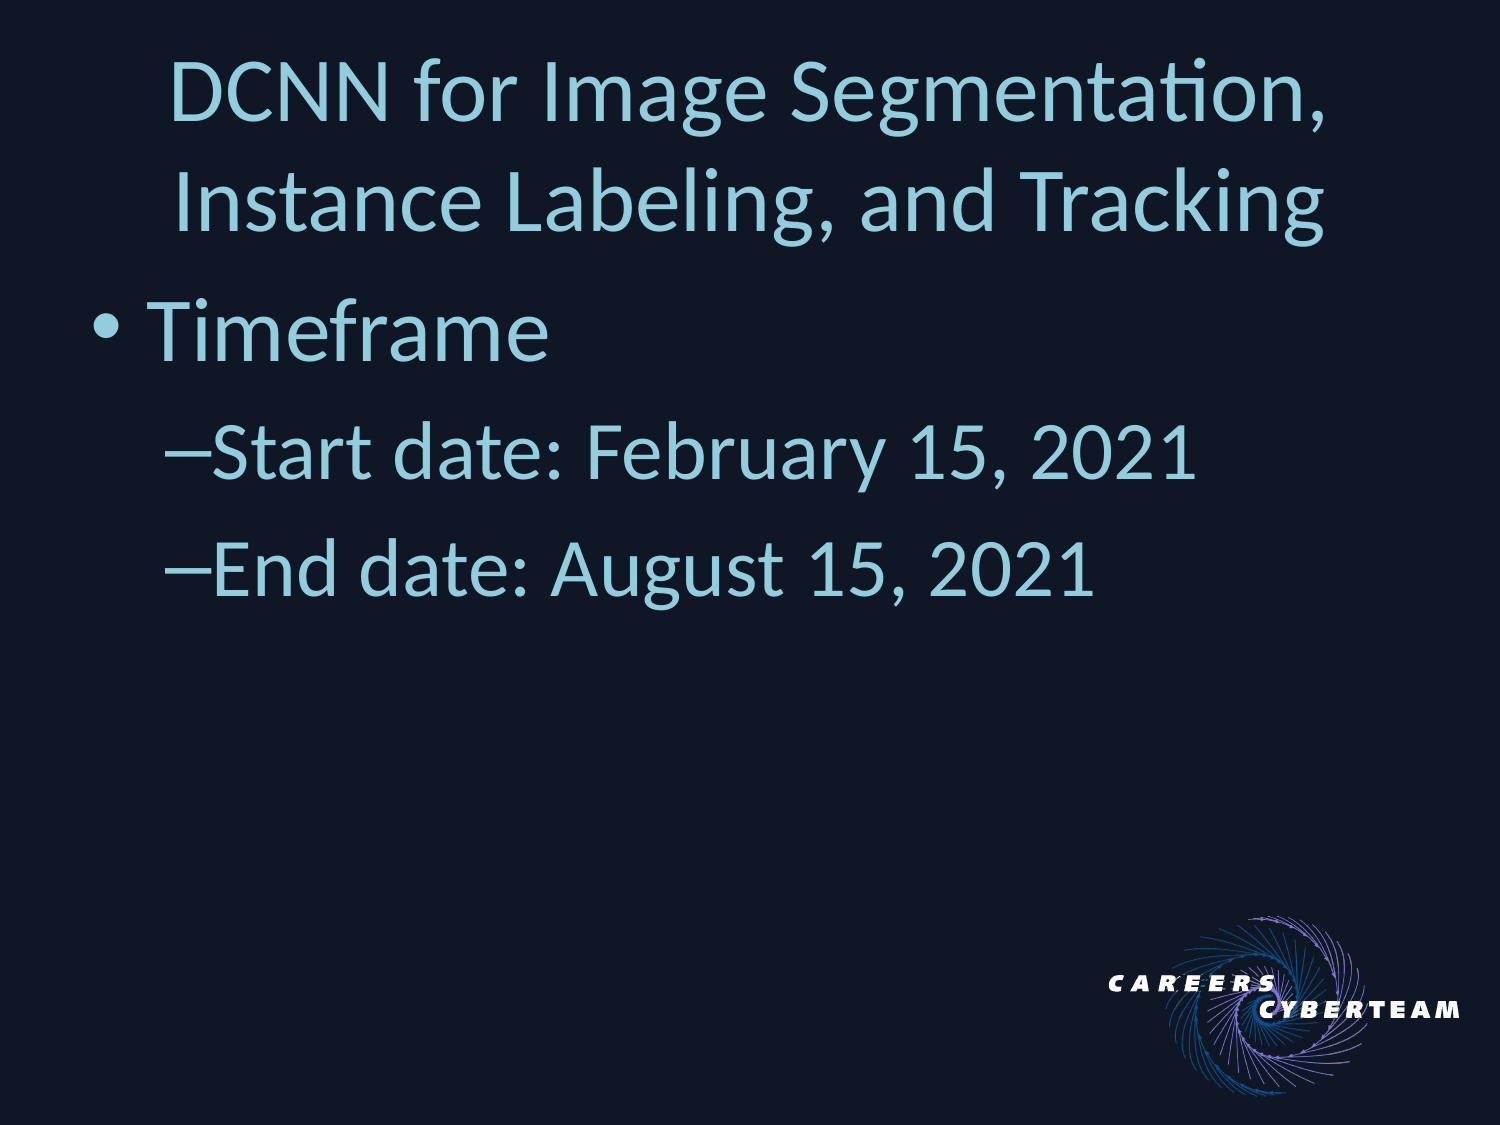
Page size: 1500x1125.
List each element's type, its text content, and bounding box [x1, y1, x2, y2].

picture [1062, 912, 1471, 1100]
list Timeframe Start date: February 15, 2021 End date: August 15, 2021 [75, 262, 1425, 913]
title DCNN for Image Segmentation, Instance Labeling, and Tracking [75, 46, 1425, 234]
